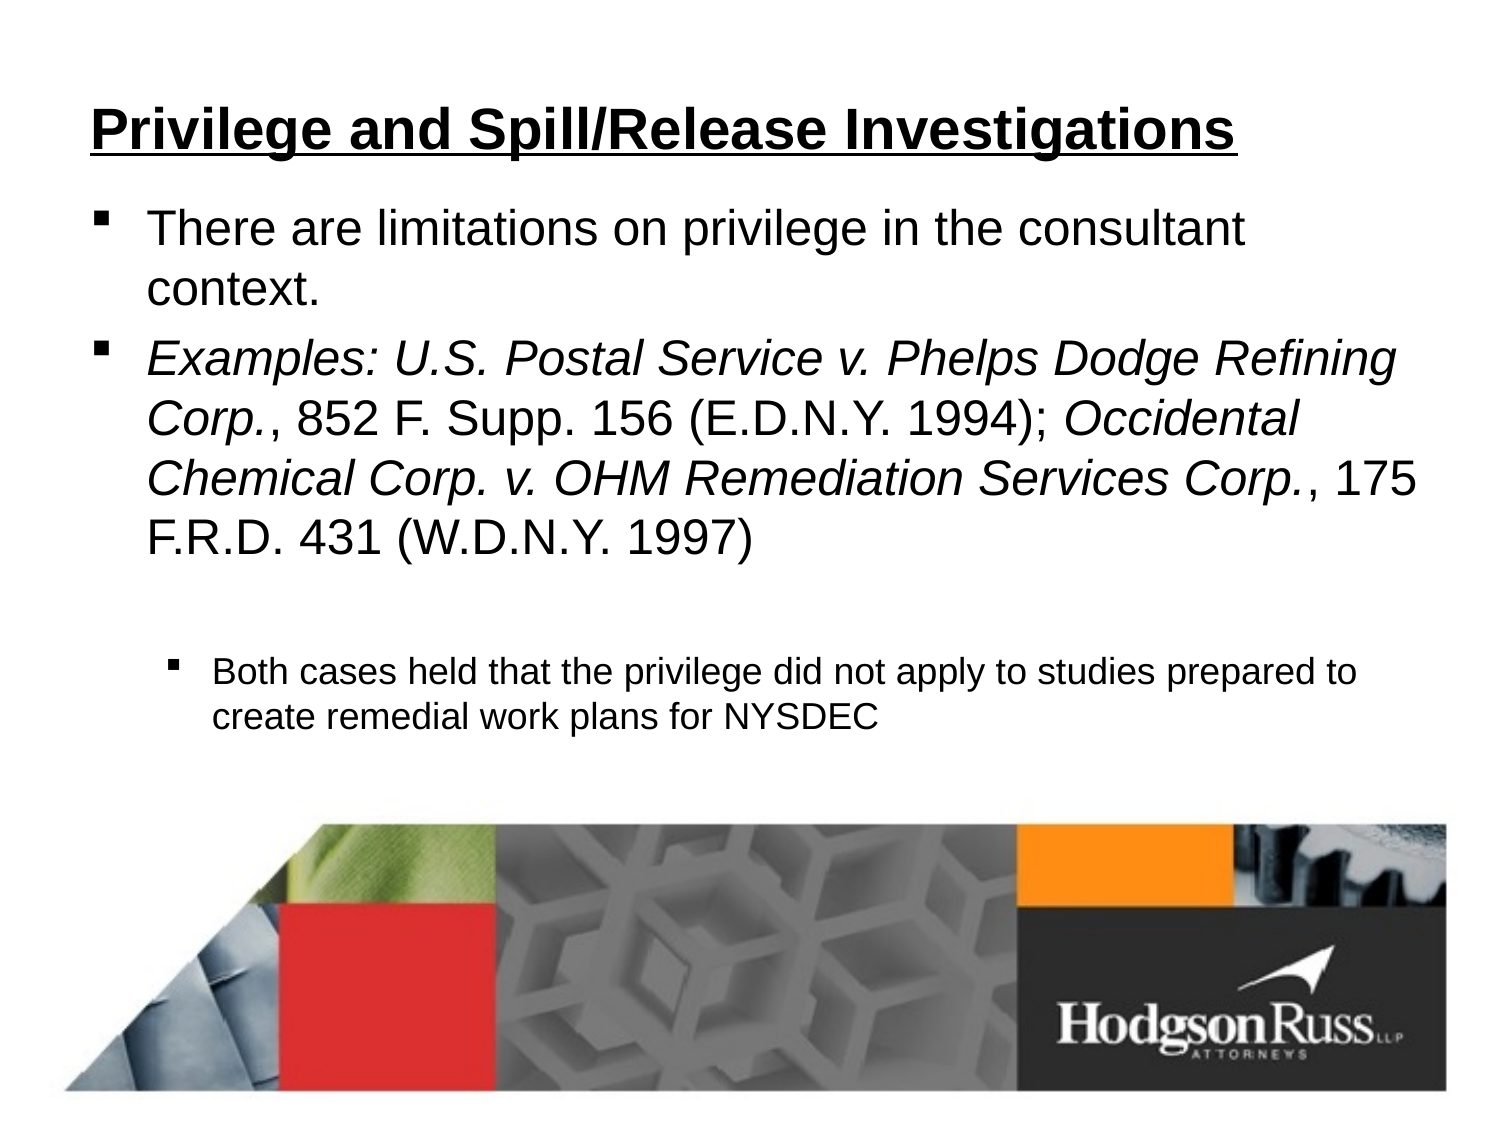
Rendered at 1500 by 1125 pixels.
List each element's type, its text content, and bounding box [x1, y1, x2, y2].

title Privilege and Spill/Release Investigations [75, 15, 1425, 187]
list There are limitations on privilege in the consultant context. Examples: U.S. Postal Service v. Phelps Dodge Refining Corp., 852 F. Supp. 156 (E.D.N.Y. 1994); Occidental Chemical Corp. v. OHM Remediation Services Corp., 175 F.R.D. 431 (W.D.N.Y. 1997) Both cases held that the privilege did not apply to studies prepared to create remedial work plans for NYSDEC [75, 187, 1437, 825]
picture [0, 0, 1500, 1125]
